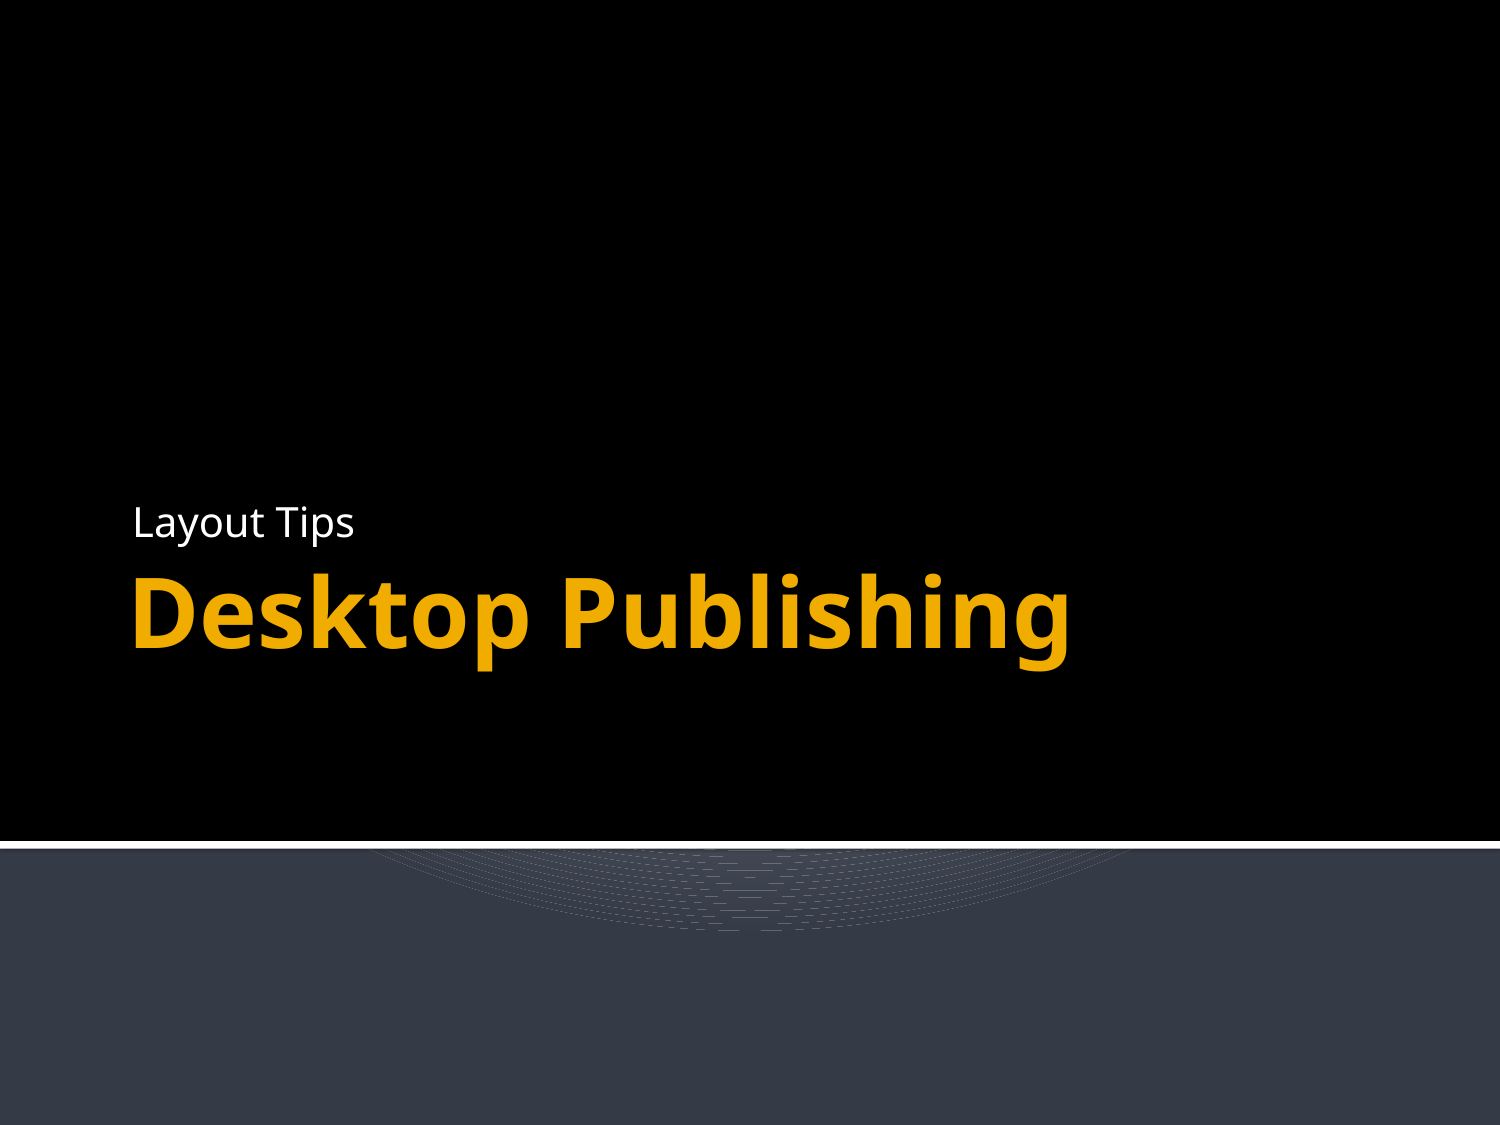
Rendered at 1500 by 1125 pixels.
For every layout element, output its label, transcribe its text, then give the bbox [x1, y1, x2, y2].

subtitle Layout Tips [112, 299, 1438, 546]
title Desktop Publishing [112, 550, 1438, 825]
